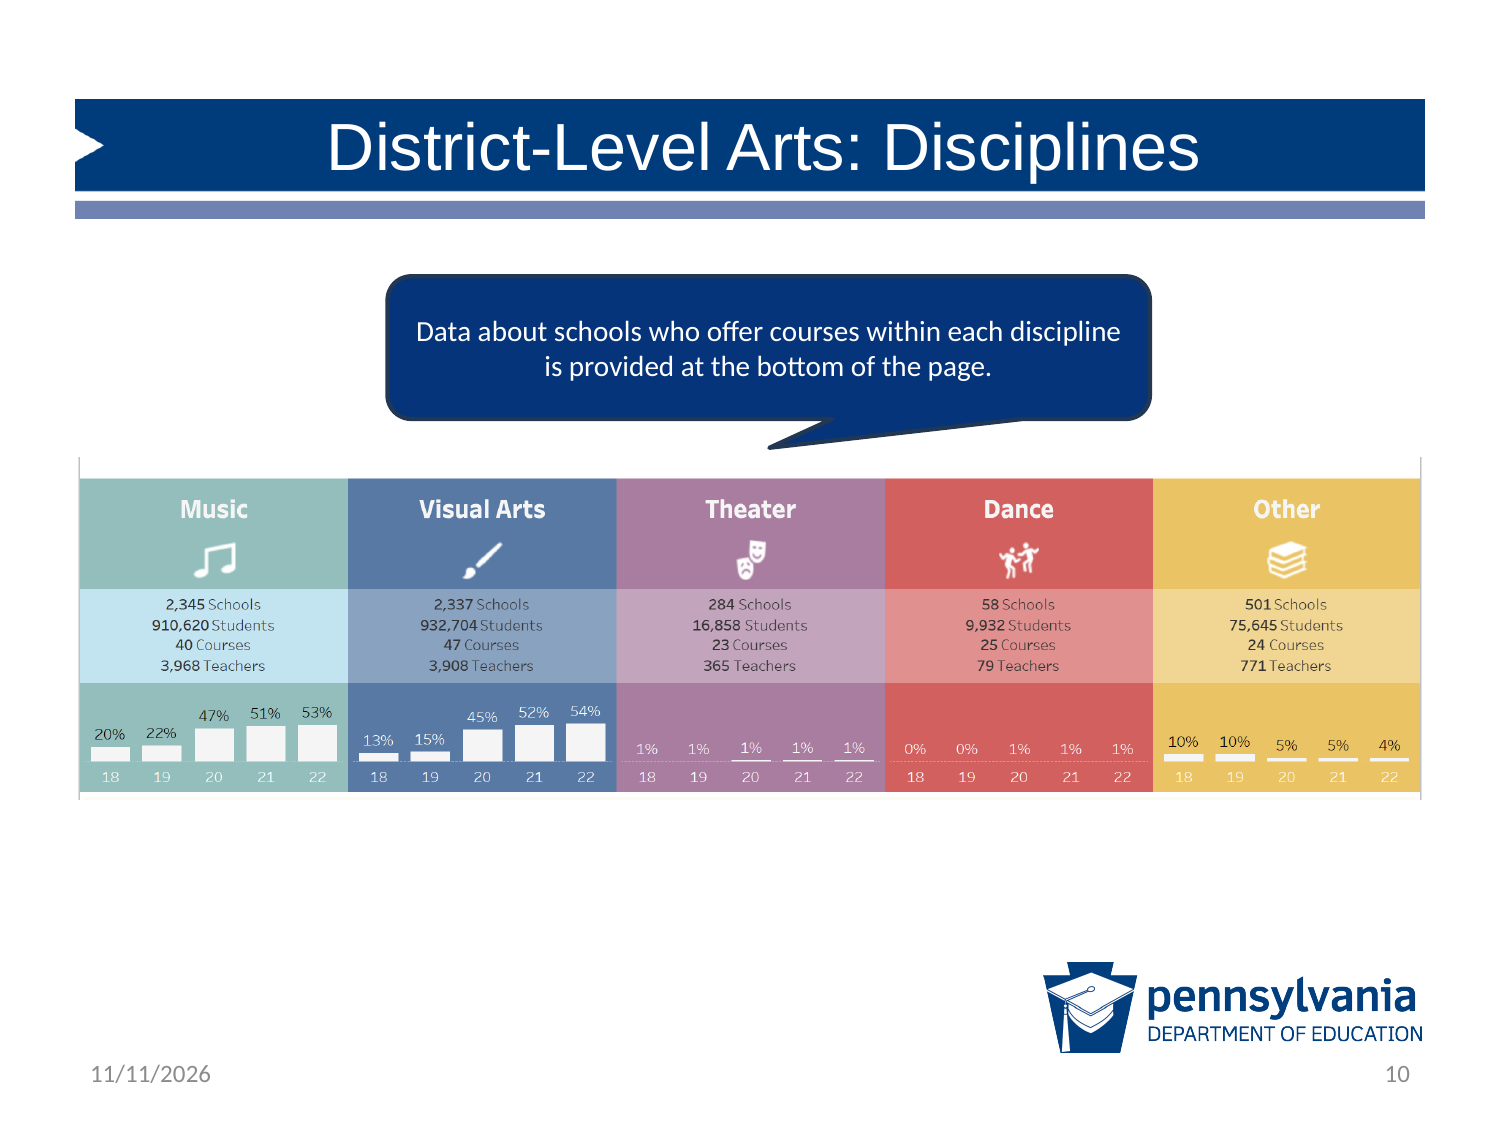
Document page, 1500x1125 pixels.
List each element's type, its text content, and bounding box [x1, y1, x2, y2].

picture [74, 457, 1426, 801]
picture [1043, 962, 1422, 1053]
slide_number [75, 1042, 425, 1103]
text_box Data about schools who offer courses within each discipline is provided at the bottom of the page. [385, 274, 1153, 450]
slide_number 10 [1074, 1042, 1425, 1103]
title District-Level Arts: Disciplines [75, 50, 1425, 238]
